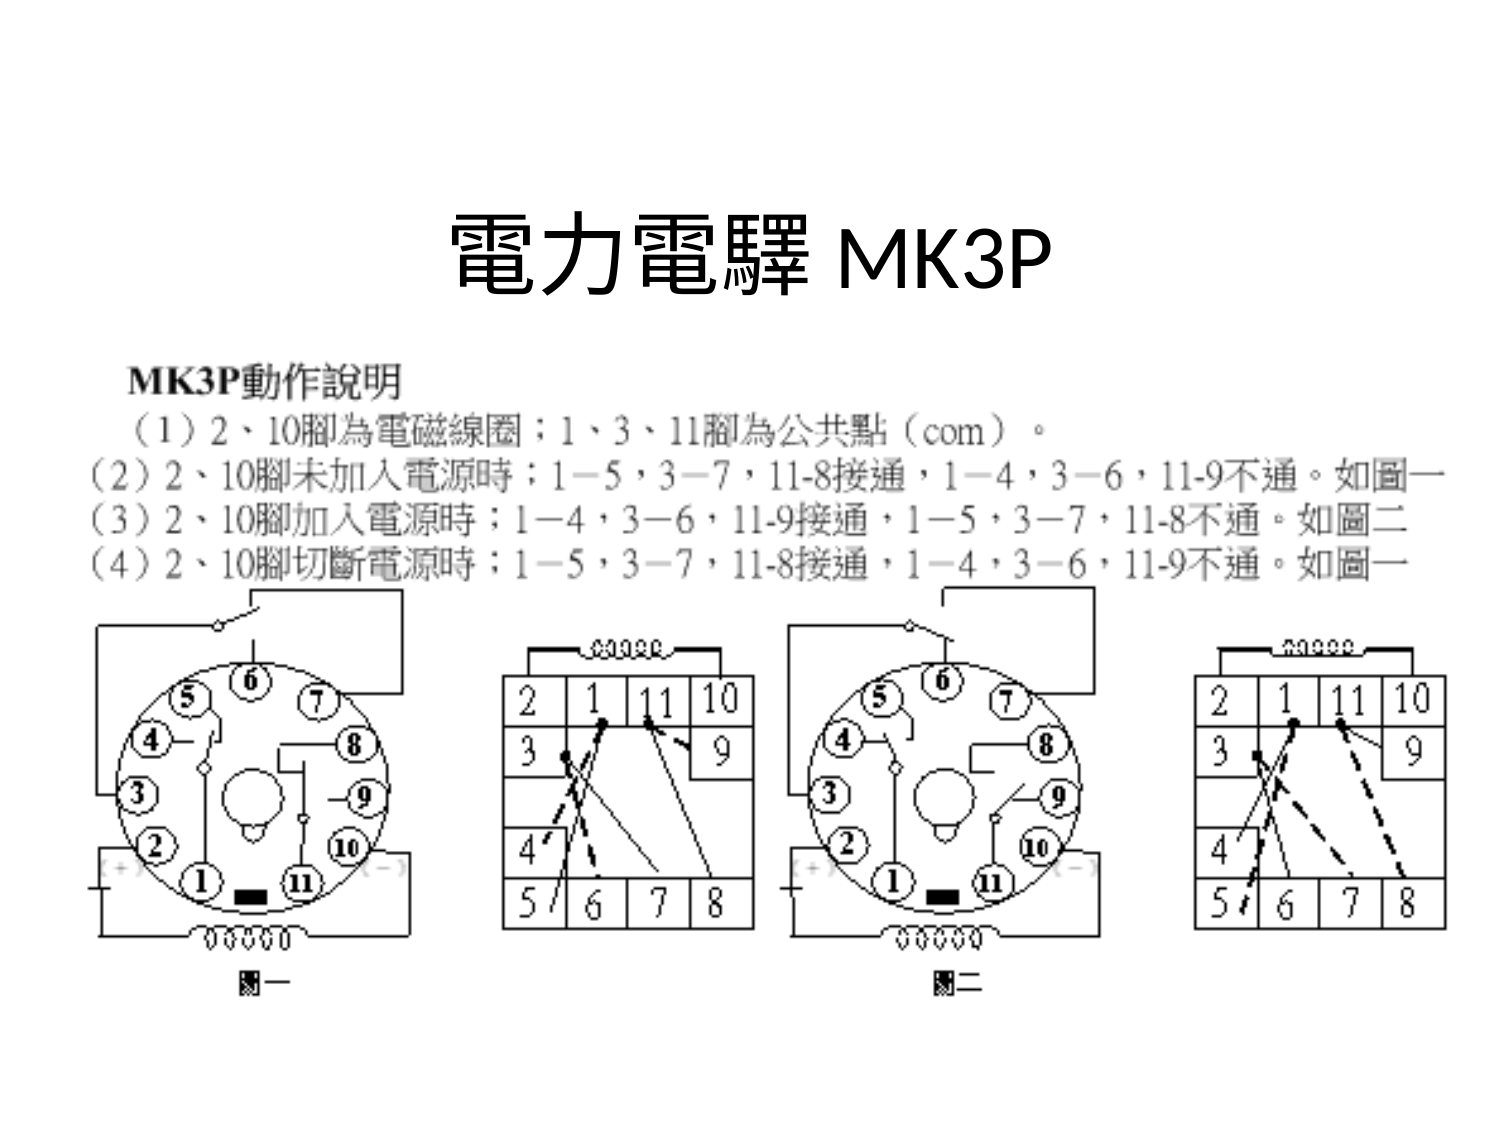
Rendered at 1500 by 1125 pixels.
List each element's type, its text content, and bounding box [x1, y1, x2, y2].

picture [23, 351, 1466, 1032]
title 電力電驛MK3P [112, 152, 1388, 350]
